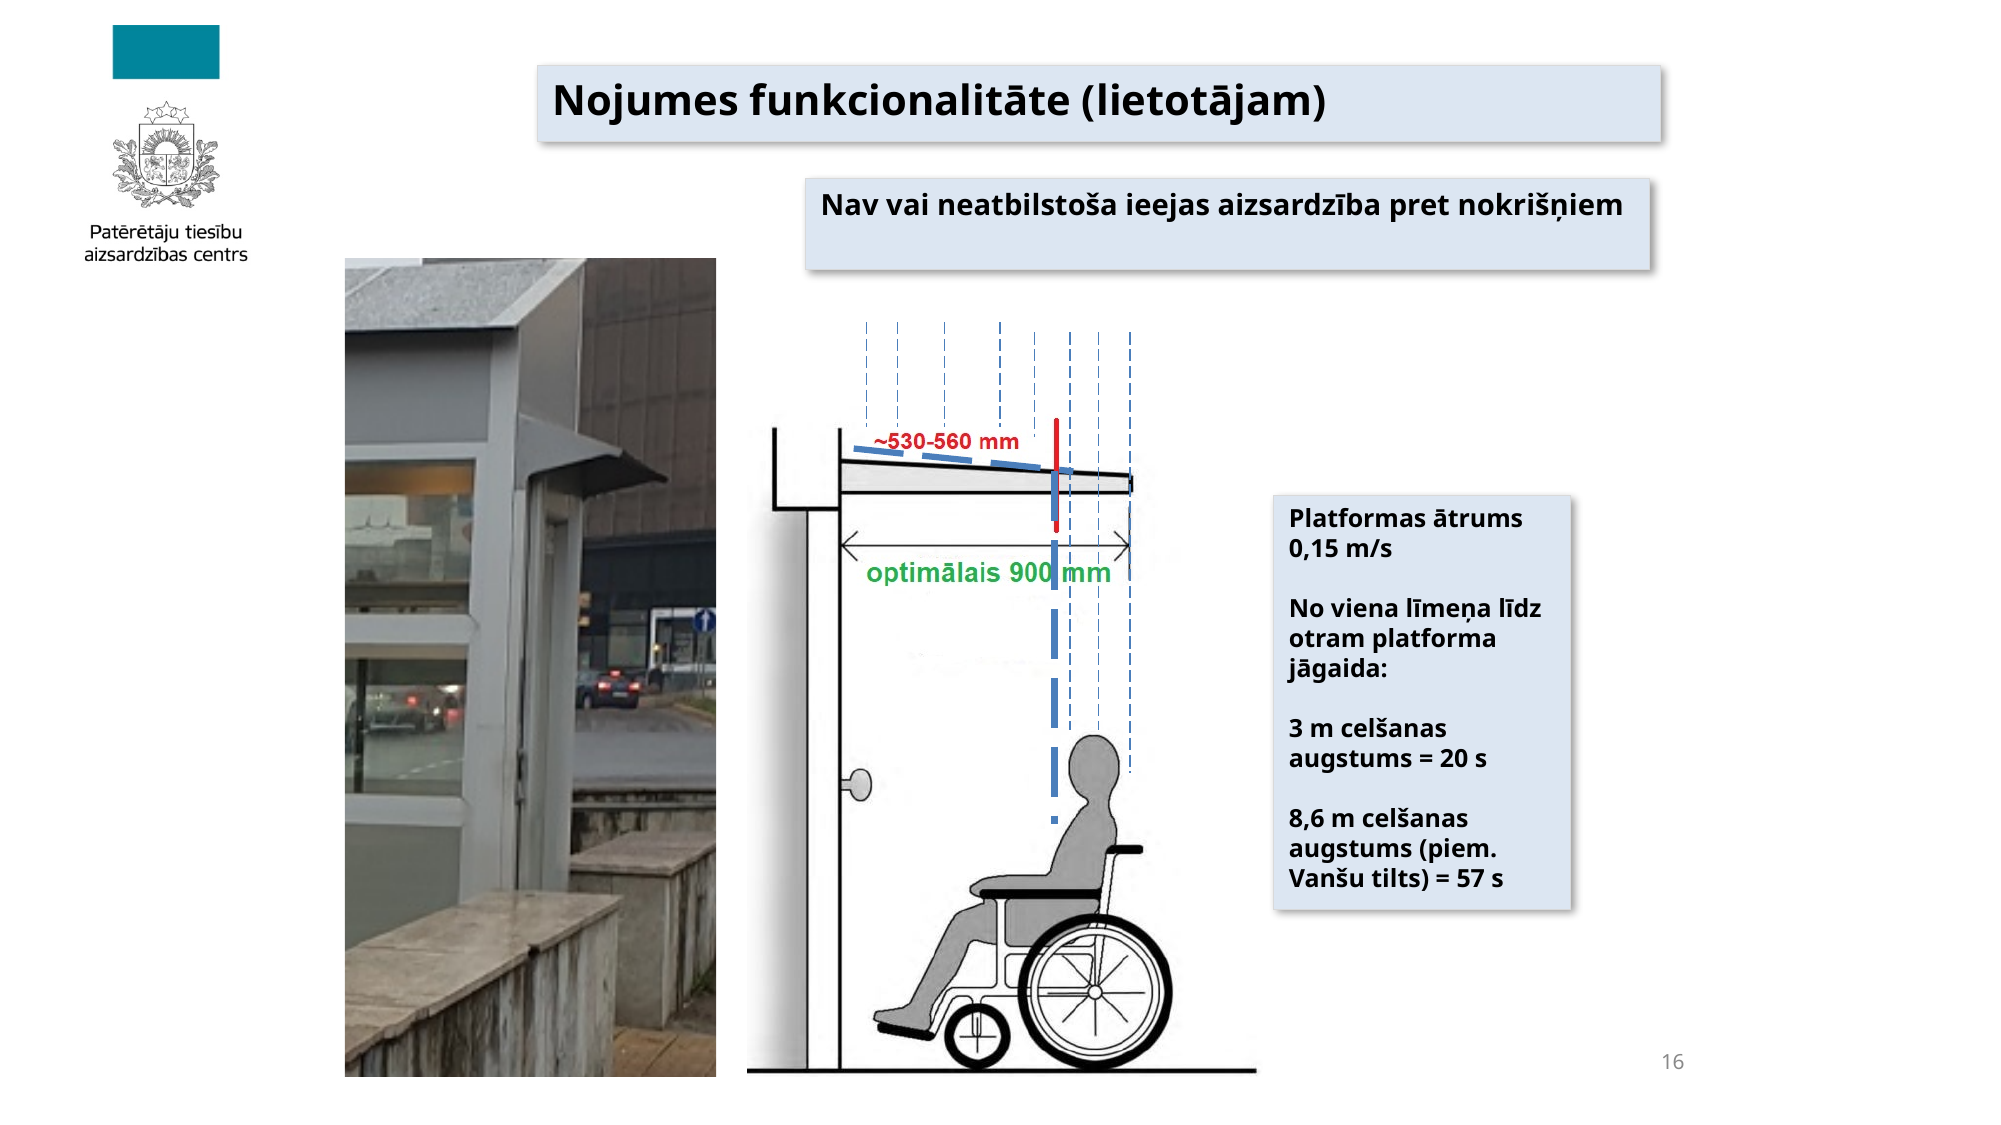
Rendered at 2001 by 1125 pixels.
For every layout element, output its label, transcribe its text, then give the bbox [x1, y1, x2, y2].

picture [746, 398, 1263, 1077]
text_box Platformas ātrums 0,15 m/s No viena līmeņa līdz otram platforma jāgaida: 3 m celšanas augstums = 20 s 8,6 m celšanas augstums (piem. Vanšu tilts) = 57 s [1273, 495, 1571, 910]
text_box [853, 448, 1074, 472]
picture [21, 25, 311, 347]
text_box Nojumes funkcionalitāte (lietotājam) [537, 65, 1661, 142]
picture [344, 258, 717, 1077]
list Nav vai neatbilstoša ieejas aizsardzība pret nokrišņiem [805, 178, 1650, 270]
slide_number 16 [1626, 1037, 1700, 1088]
